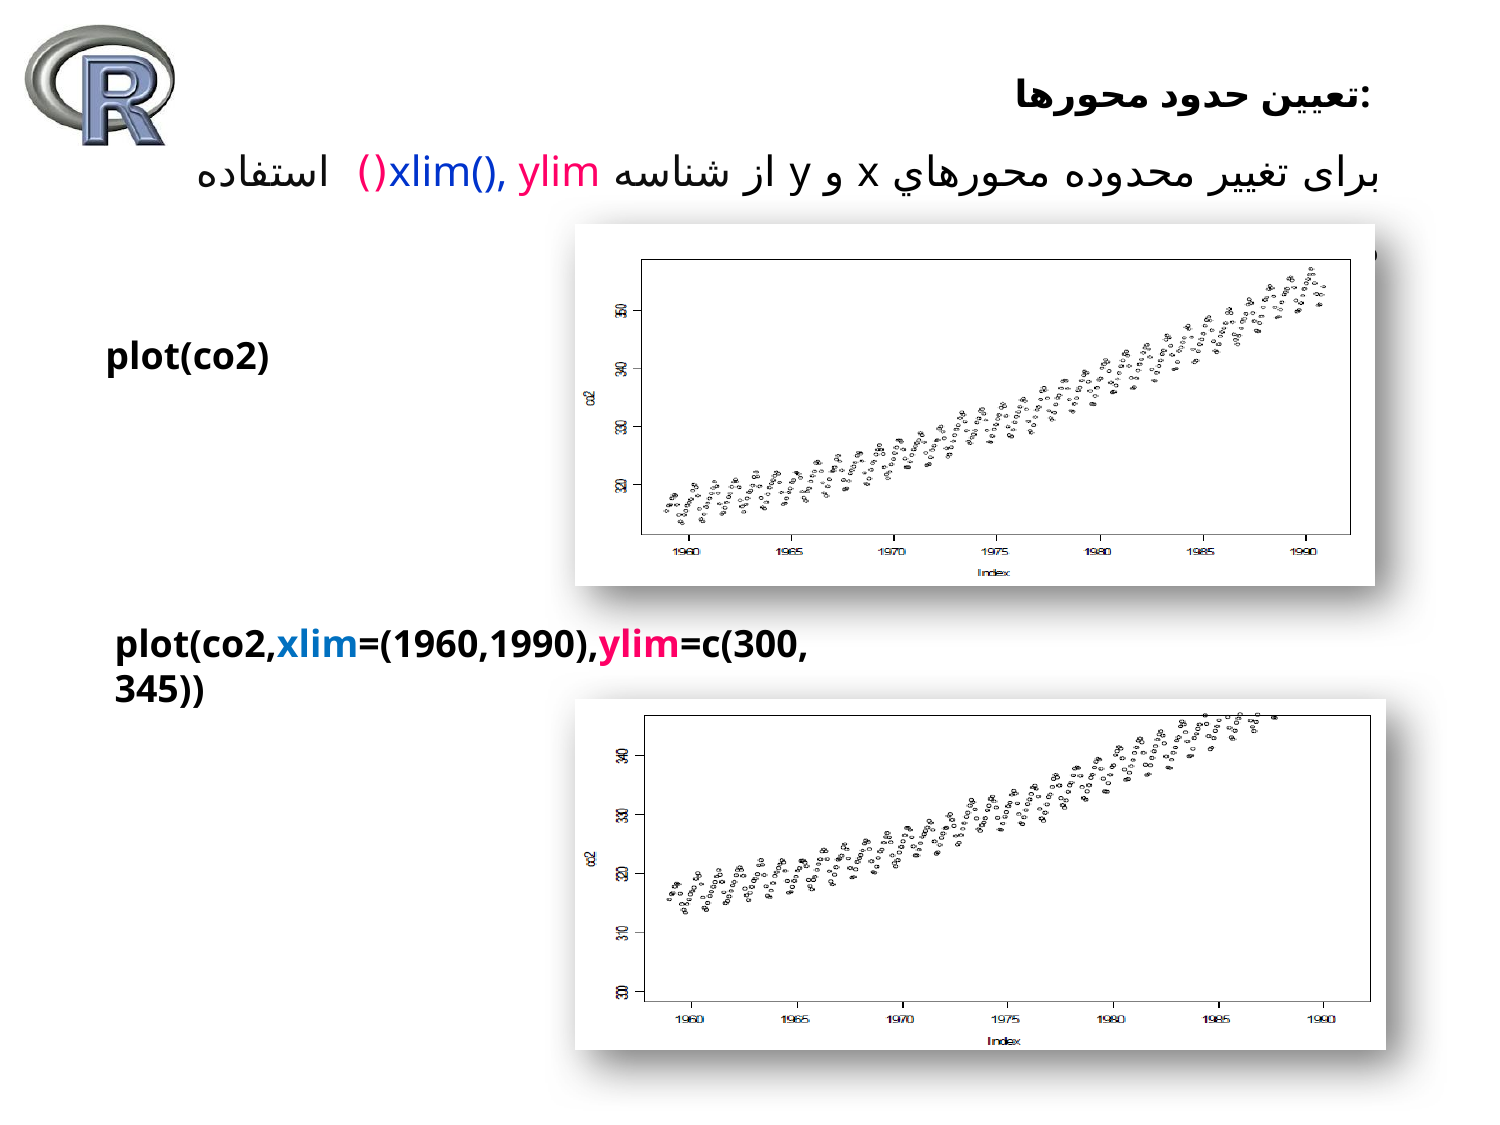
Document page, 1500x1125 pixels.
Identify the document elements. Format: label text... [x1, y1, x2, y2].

text_box تعیین حدود محورها: [999, 62, 1386, 123]
picture [574, 224, 1376, 586]
text_box plot(co2,xlim=(1960,1990),ylim=c(300,345)) [99, 612, 840, 718]
text_box برای تغيير محدوده محورهاي x و y از شناسه xlim(), ylim() استفاده مي شود. [150, 112, 1396, 278]
picture [574, 699, 1386, 1051]
text_box plot(co2) [90, 324, 285, 385]
picture [24, 24, 176, 146]
